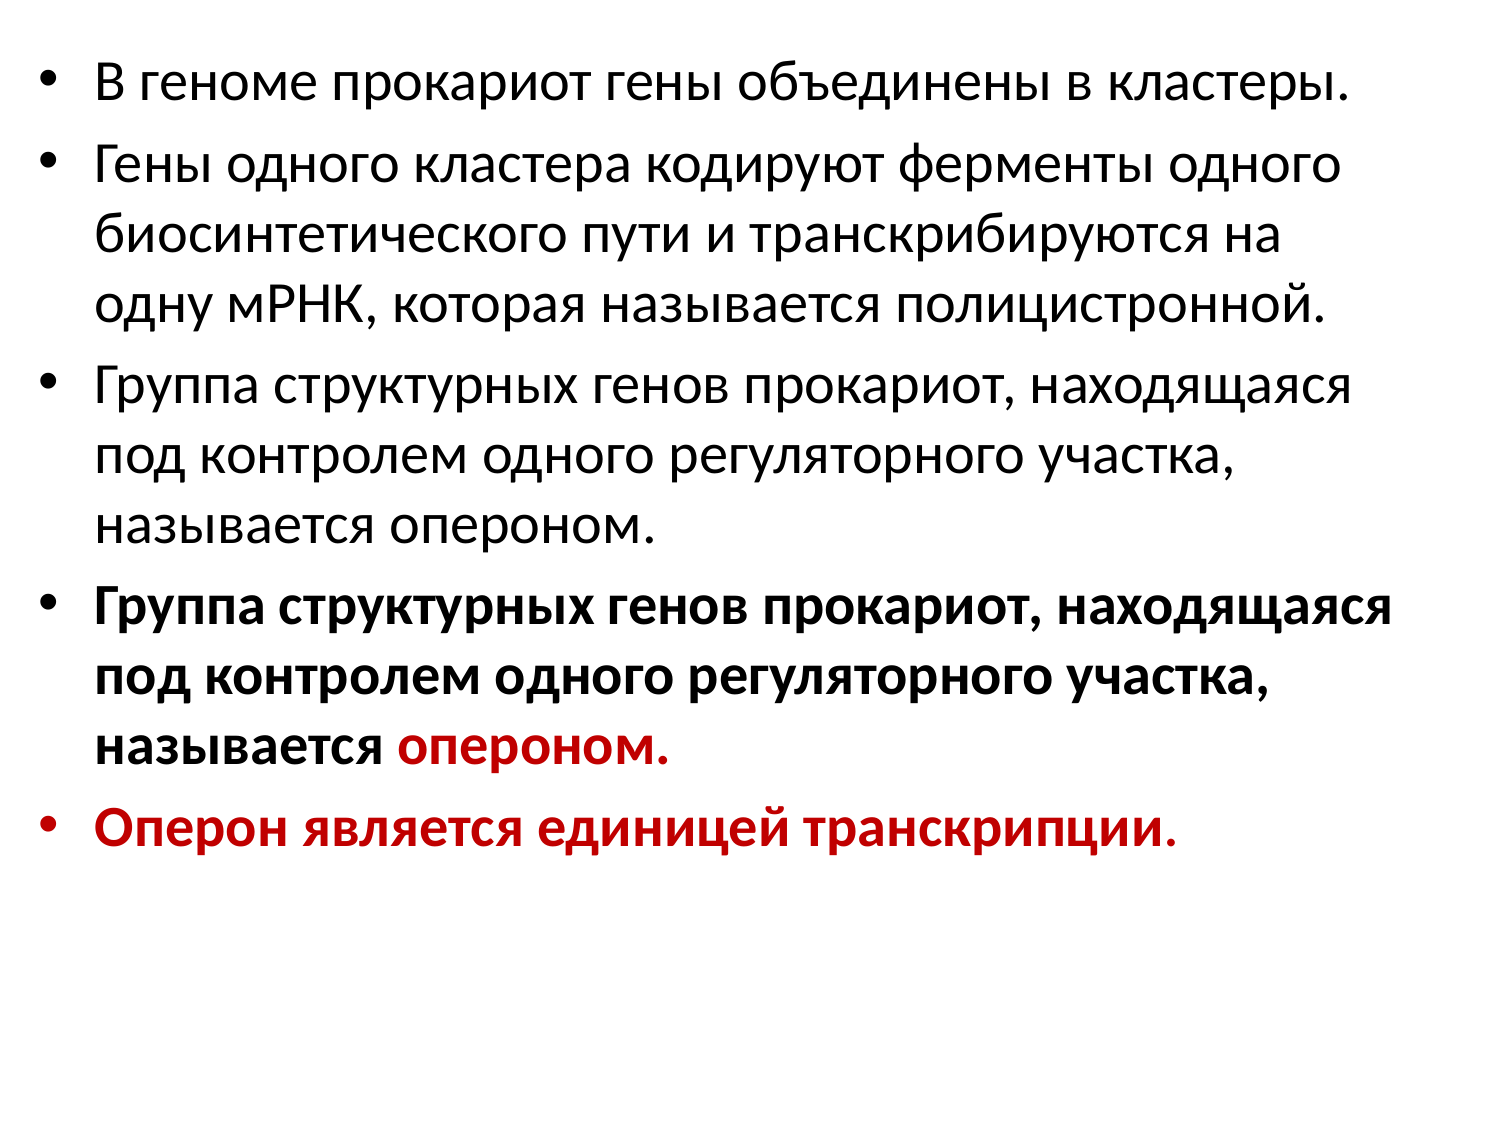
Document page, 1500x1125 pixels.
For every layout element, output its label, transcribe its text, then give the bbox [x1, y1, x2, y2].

list В геноме прокариот гены объединены в кластеры. Гены одного кластера кодируют ферменты одного биосинтетического пути и транскрибируются на одну мРНК, которая называется полицистронной. Группа структурных генов прокариот, находящаяся под контролем одного регуляторного участка, называется опероном. Группа структурных генов прокариот, находящаяся под контролем одного регуляторного участка, называется опероном. Оперон является единицей транскрипции. [23, 35, 1430, 950]
